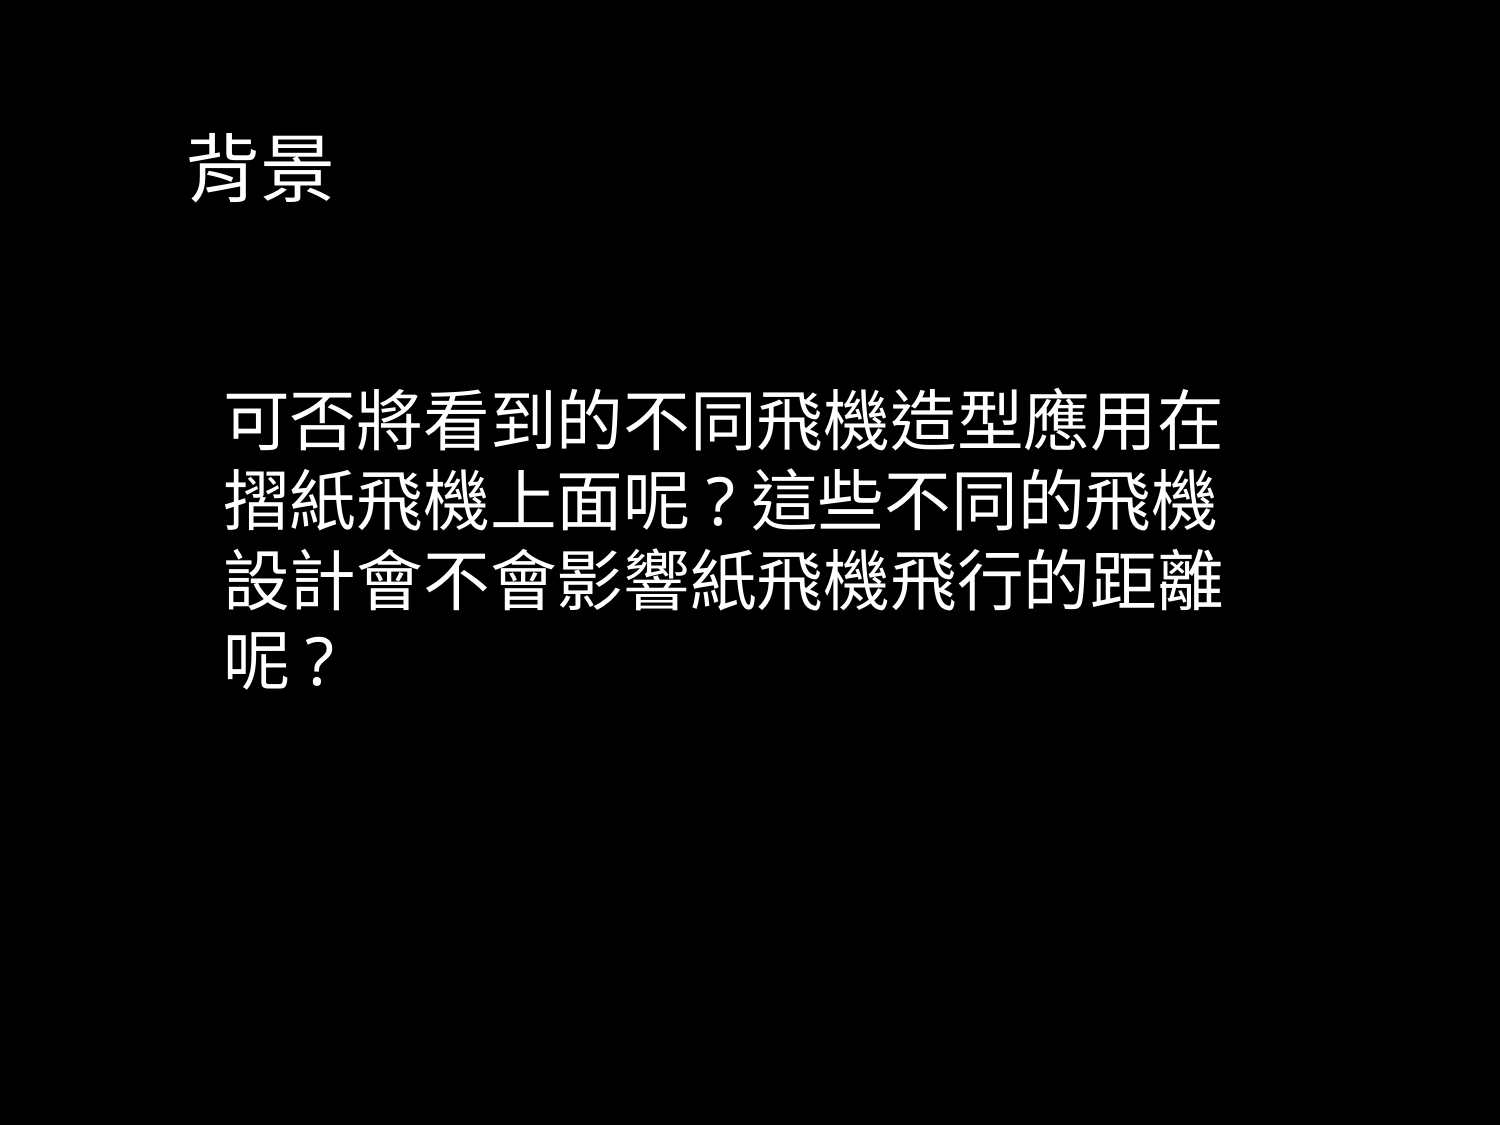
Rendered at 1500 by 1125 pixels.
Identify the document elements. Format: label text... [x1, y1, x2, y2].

text_box 背景 [171, 113, 998, 219]
text_box 可否將看到的不同飛機造型應用在摺紙飛機上面呢?這些不同的飛機設計會不會影響紙飛機飛行的距離呢? [208, 371, 1292, 707]
